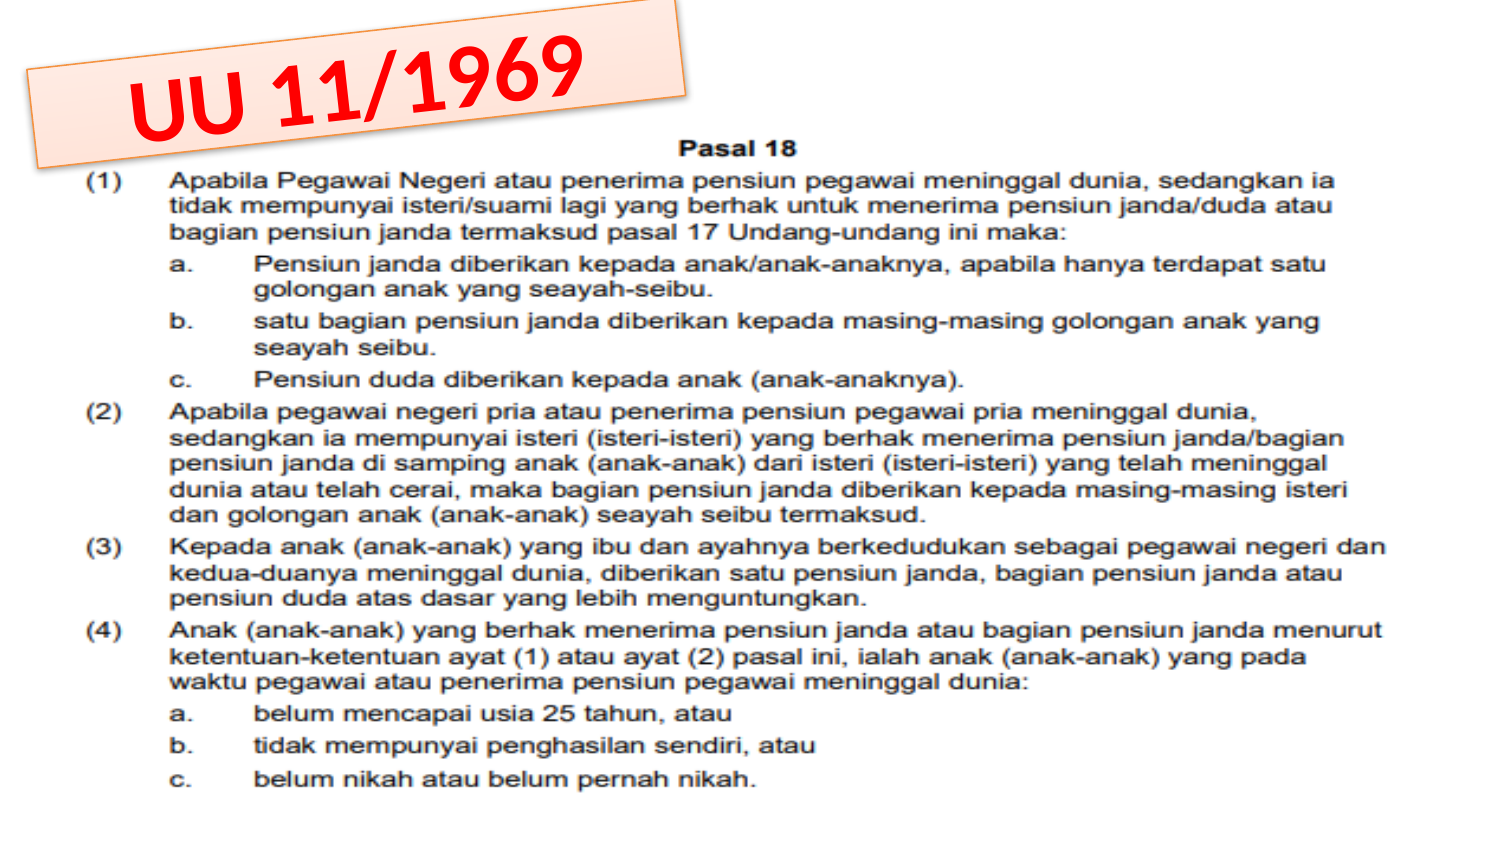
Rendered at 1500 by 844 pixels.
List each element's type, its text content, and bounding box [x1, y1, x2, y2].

picture [49, 121, 1413, 806]
title UU 11/1969 [26, 0, 687, 170]
